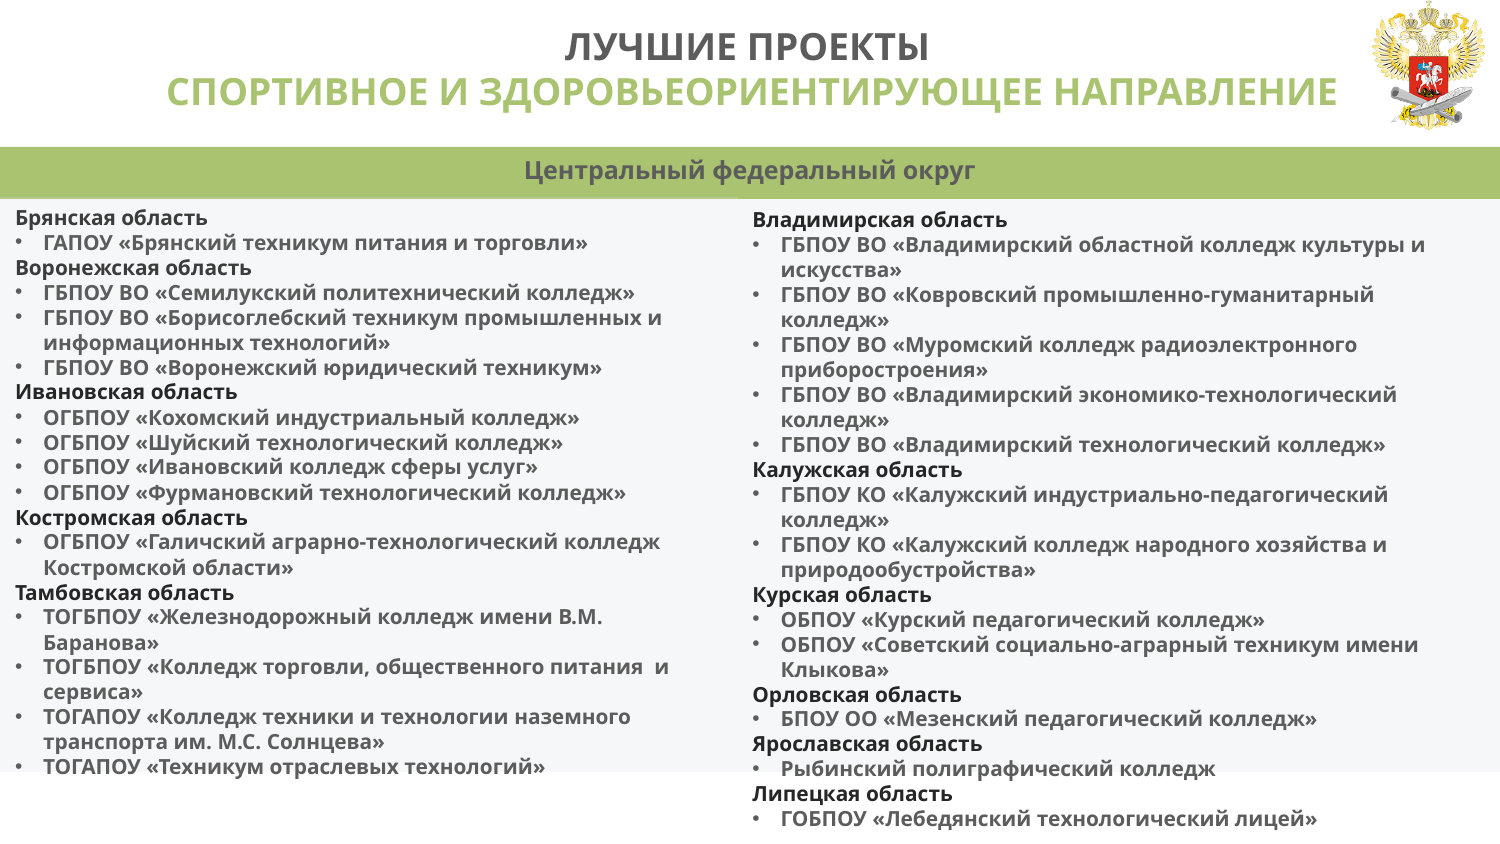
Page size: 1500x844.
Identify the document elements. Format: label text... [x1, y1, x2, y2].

text_box ЛУЧШИЕ ПРОЕКТЫ СПОРТИВНОЕ И ЗДОРОВЬЕОРИЕНТИРУЮЩЕЕ НАПРАВЛЕНИЕ [151, 15, 1354, 121]
text_box Центральный федеральный округ [0, 146, 1500, 199]
text_box Брянская область ГАПОУ «Брянский техникум питания и торговли» Воронежская область ГБПОУ ВО «Семилукский политехнический колледж» ГБПОУ ВО «Борисоглебский техникум промышленных и информационных технологий» ГБПОУ ВО «Воронежский юридический техникум» Ивановская область ОГБПОУ «Кохомский индустриальный колледж» ОГБПОУ «Шуйский технологический колледж» ОГБПОУ «Ивановский колледж сферы услуг» ОГБПОУ «Фурмановский технологический колледж» Костромская область ОГБПОУ «Галичский аграрно-технологический колледж Костромской области» Тамбовская область ТОГБПОУ «Железнодорожный колледж имени В.М. Баранова» ТОГБПОУ «Колледж торговли, общественного питания и сервиса» ТОГАПОУ «Колледж техники и технологии наземного транспорта им. М.С. Солнцева» ТОГАПОУ «Техникум отраслевых технологий» [0, 196, 738, 772]
text_box Владимирская область ГБПОУ ВО «Владимирский областной колледж культуры и искусства» ГБПОУ ВО «Ковровский промышленно-гуманитарный колледж» ГБПОУ ВО «Муромский колледж радиоэлектронного приборостроения» ГБПОУ ВО «Владимирский экономико-технологический колледж» ГБПОУ ВО «Владимирский технологический колледж» Калужская область ГБПОУ КО «Калужский индустриально-педагогический колледж» ГБПОУ КО «Калужский колледж народного хозяйства и природообустройства» Курская область ОБПОУ «Курский педагогический колледж» ОБПОУ «Советский социально-аграрный техникум имени Клыкова» Орловская область БПОУ ОО «Мезенский педагогический колледж» Ярославская область Рыбинский полиграфический колледж Липецкая область ГОБПОУ «Лебедянский технологический лицей» [737, 199, 1500, 773]
picture [1372, 0, 1485, 131]
